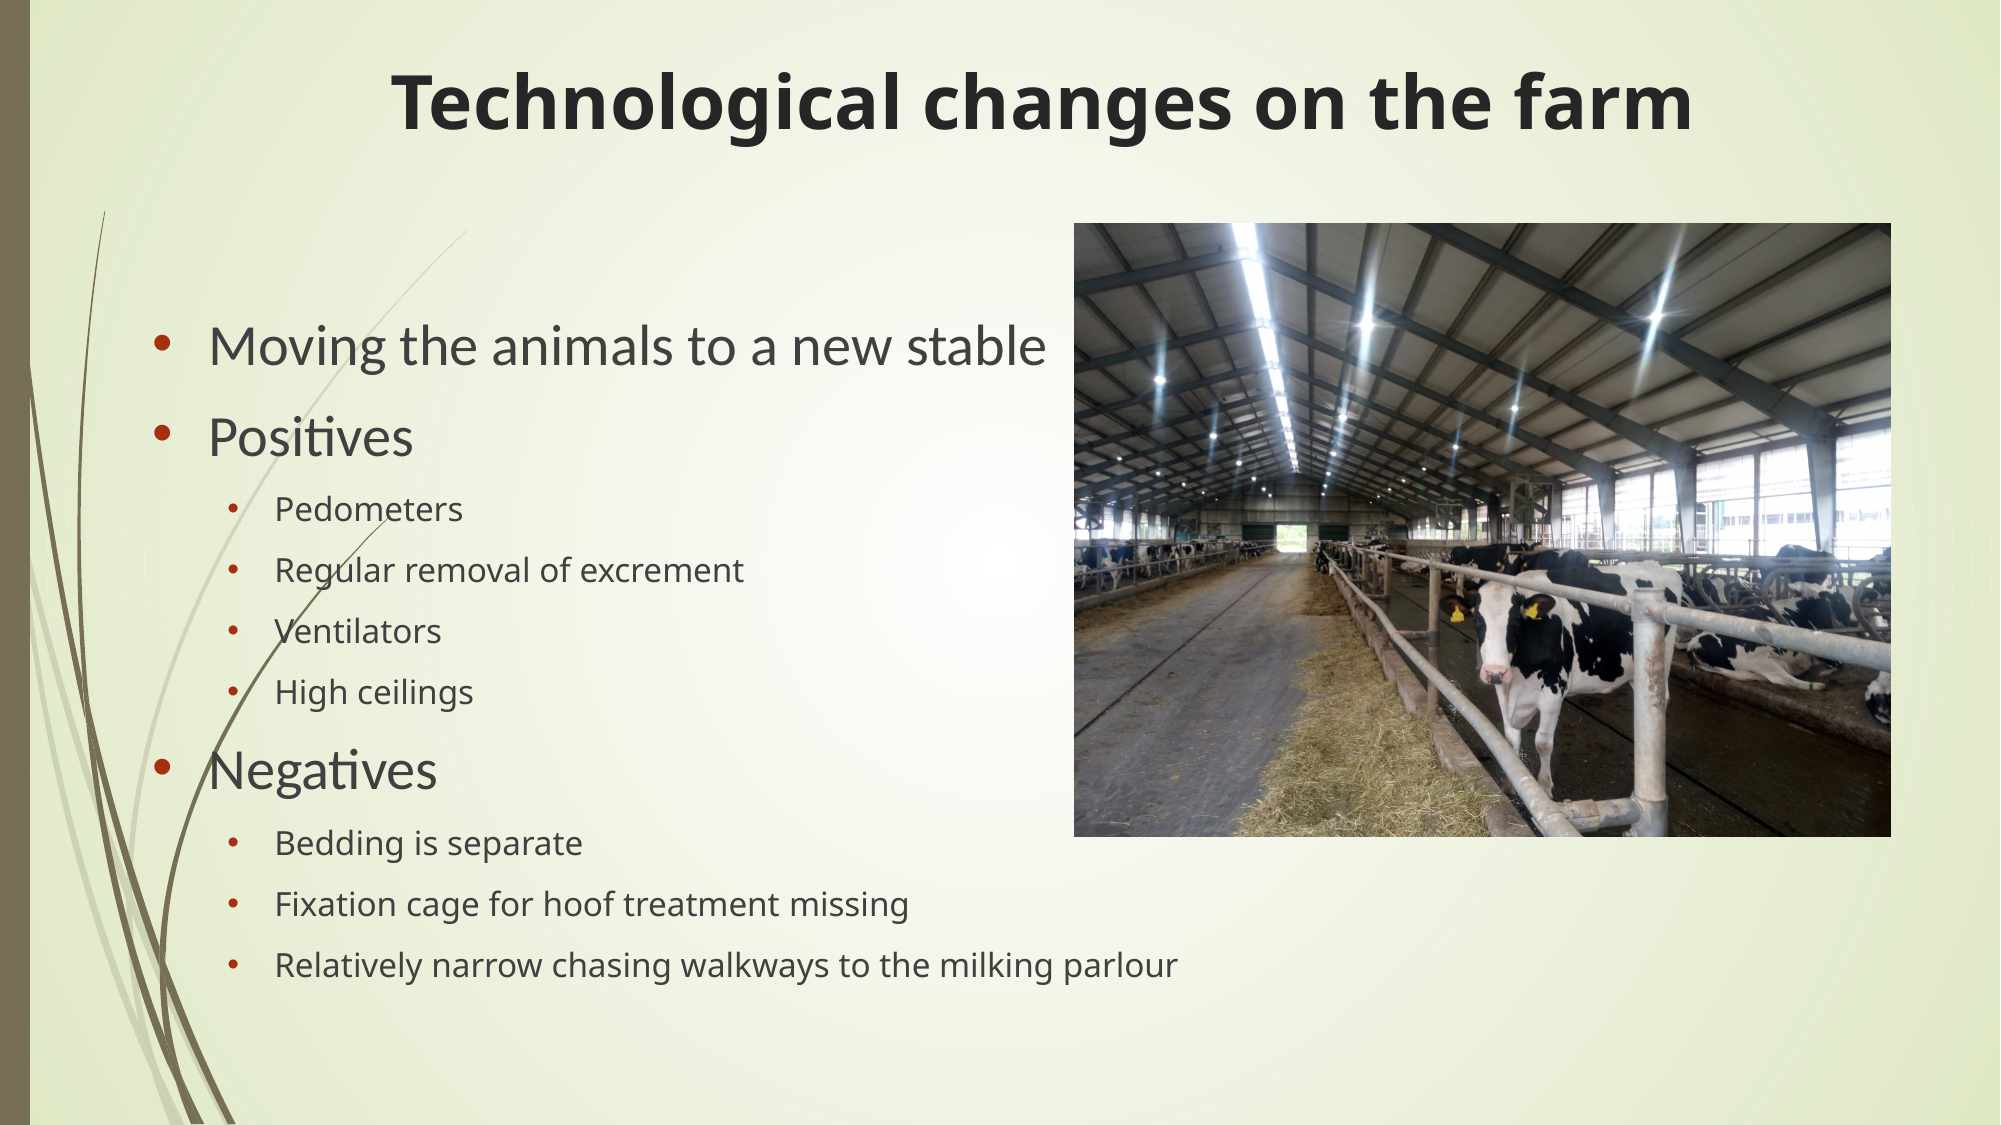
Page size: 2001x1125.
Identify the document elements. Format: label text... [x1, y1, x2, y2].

picture [1074, 223, 1891, 837]
title Technological changes on the farm [375, 47, 1838, 258]
list Moving the animals to a new stable Positives Pedometers Regular removal of excrement Ventilators High ceilings Negatives Bedding is separate Fixation cage for hoof treatment missing Relatively narrow chasing walkways to the milking parlour [137, 299, 1863, 1014]
